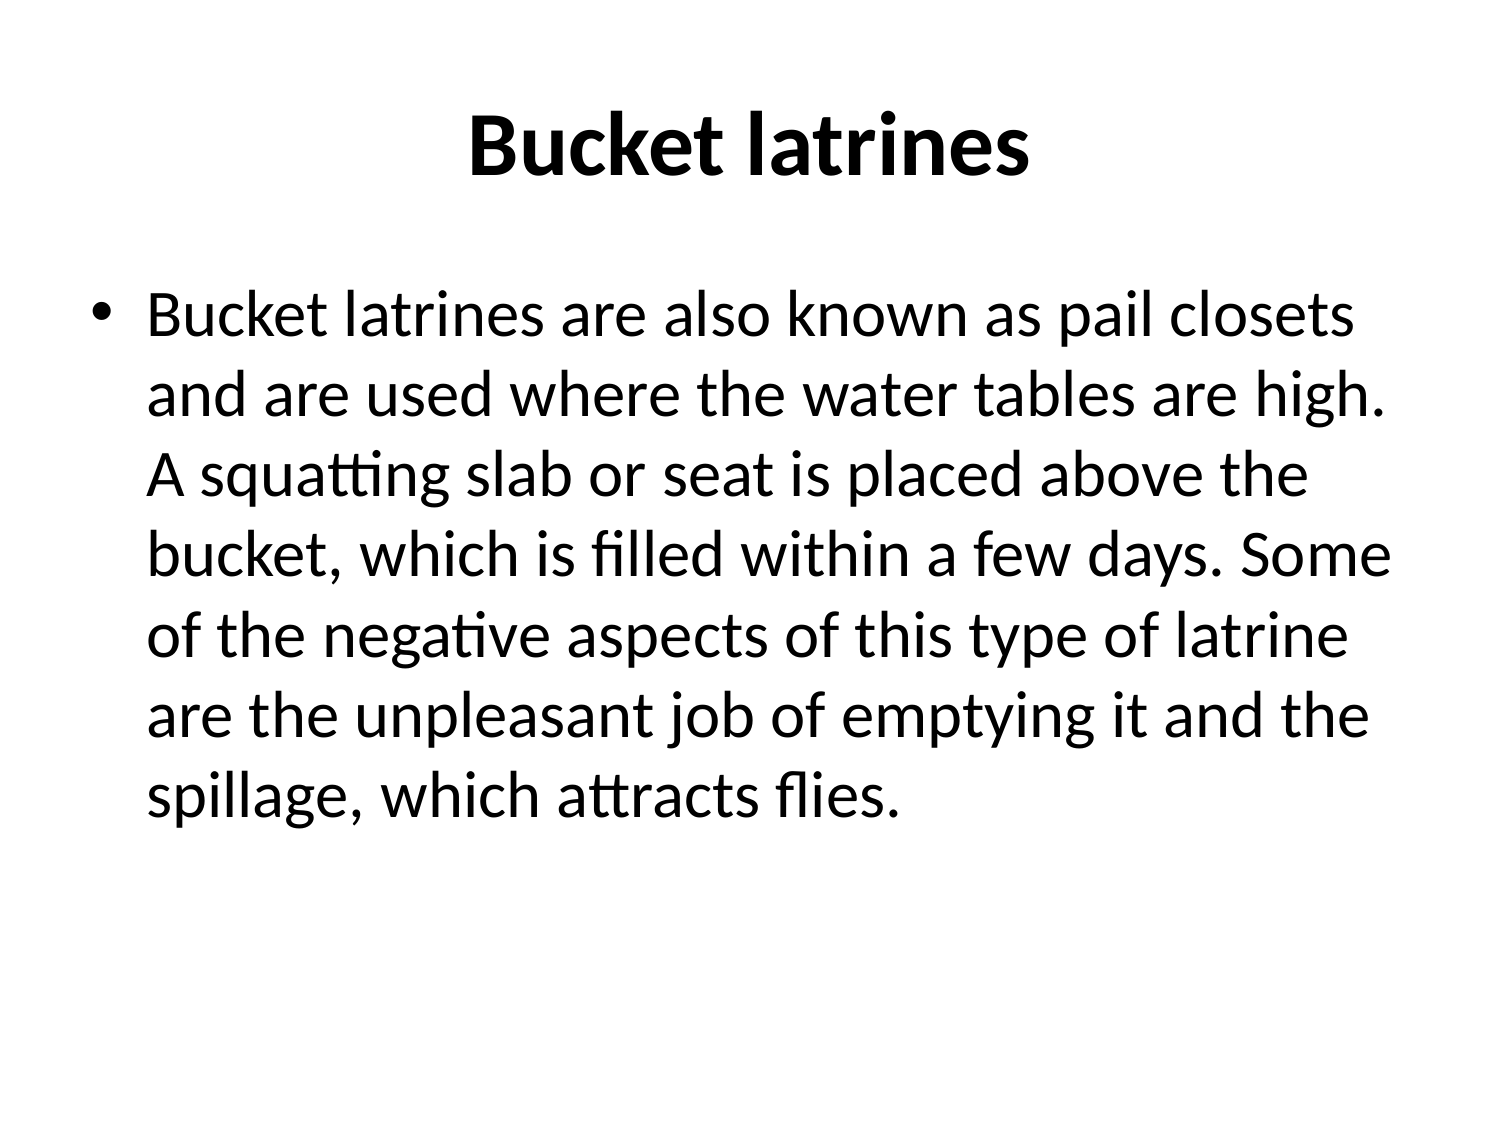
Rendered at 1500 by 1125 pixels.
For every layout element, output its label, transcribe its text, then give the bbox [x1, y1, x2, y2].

list Bucket latrines are also known as pail closets and are used where the water tables are high. A squatting slab or seat is placed above the bucket, which is filled within a few days. Some of the negative aspects of this type of latrine are the unpleasant job of emptying it and the spillage, which attracts flies. [75, 262, 1425, 1005]
title Bucket latrines [75, 45, 1425, 233]
